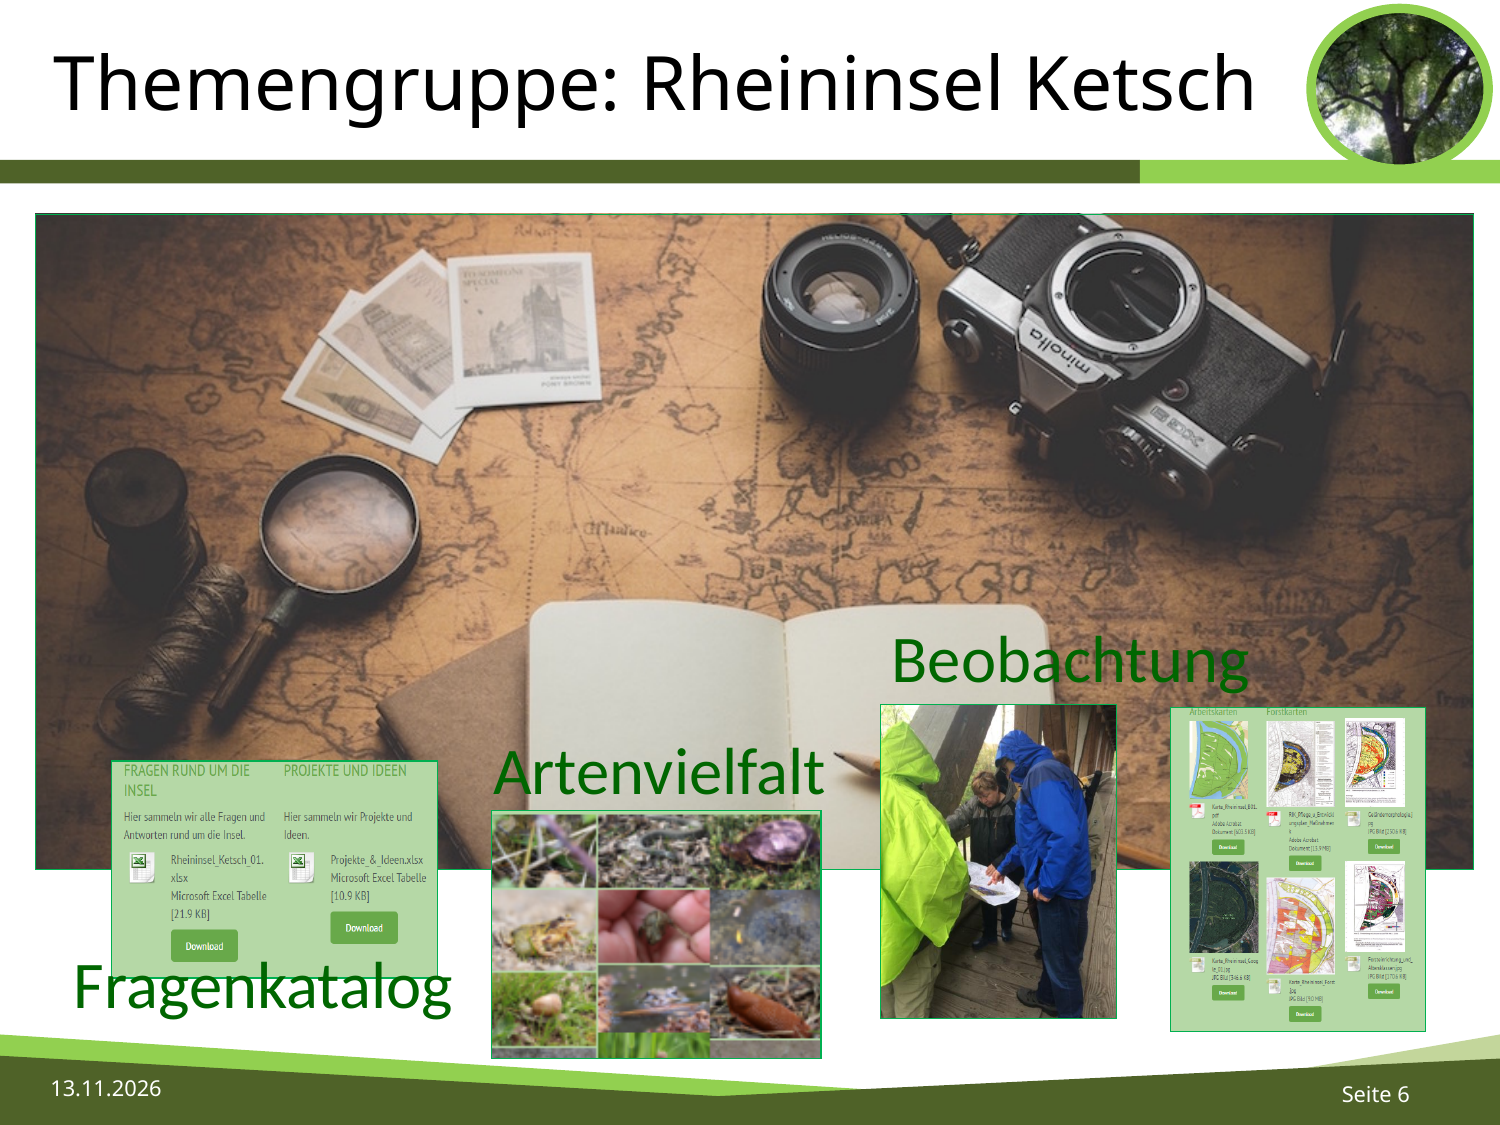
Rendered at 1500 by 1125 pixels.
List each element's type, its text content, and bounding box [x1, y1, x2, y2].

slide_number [35, 1051, 386, 1112]
title Themengruppe: Rheininsel Ketsch [0, 0, 1500, 160]
text_box Fragenkatalog [58, 934, 486, 1030]
picture [35, 213, 1474, 1058]
slide_number Seite 6 [1074, 1057, 1425, 1118]
picture [1375, 160, 1424, 164]
